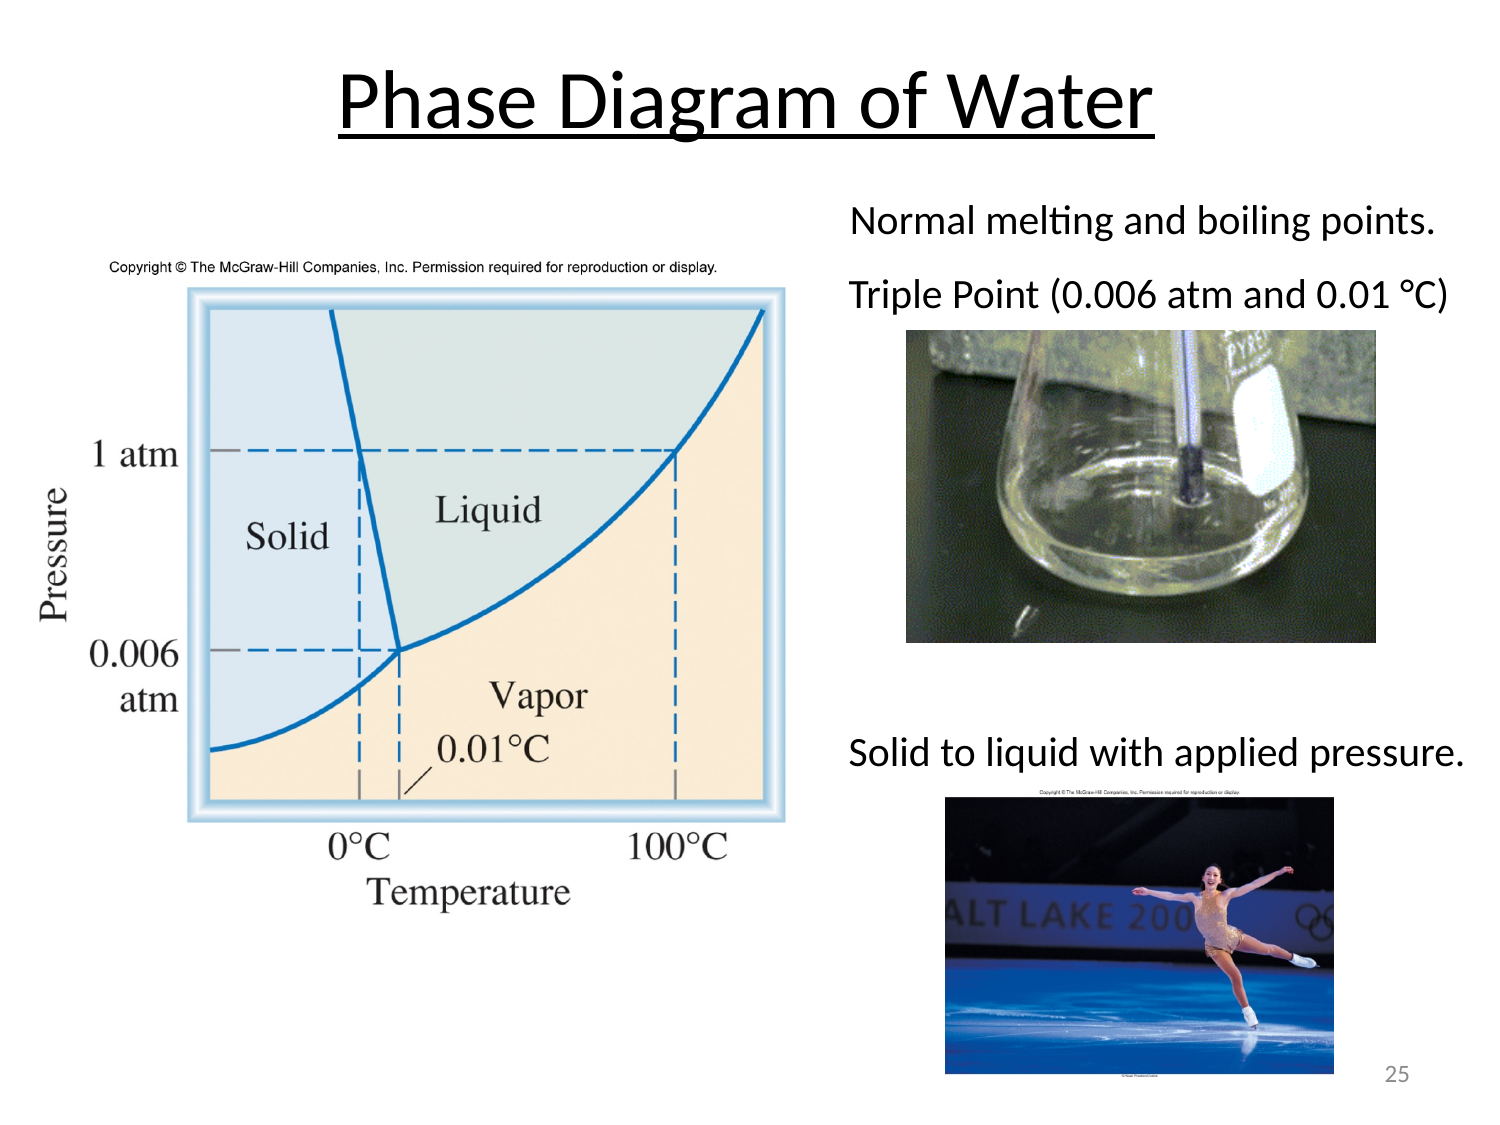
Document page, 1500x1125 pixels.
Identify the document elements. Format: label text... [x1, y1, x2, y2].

text_box Solid to liquid with applied pressure. [833, 716, 1500, 782]
text_box Normal melting and boiling points. [834, 185, 1472, 251]
picture [944, 790, 1334, 1078]
picture [905, 329, 1376, 643]
text_box Triple Point (0.006 atm and 0.01 °C) [833, 259, 1471, 325]
picture [39, 257, 787, 917]
text_box Phase Diagram of Water [71, 1, 1422, 189]
slide_number 25 [1074, 1042, 1425, 1103]
